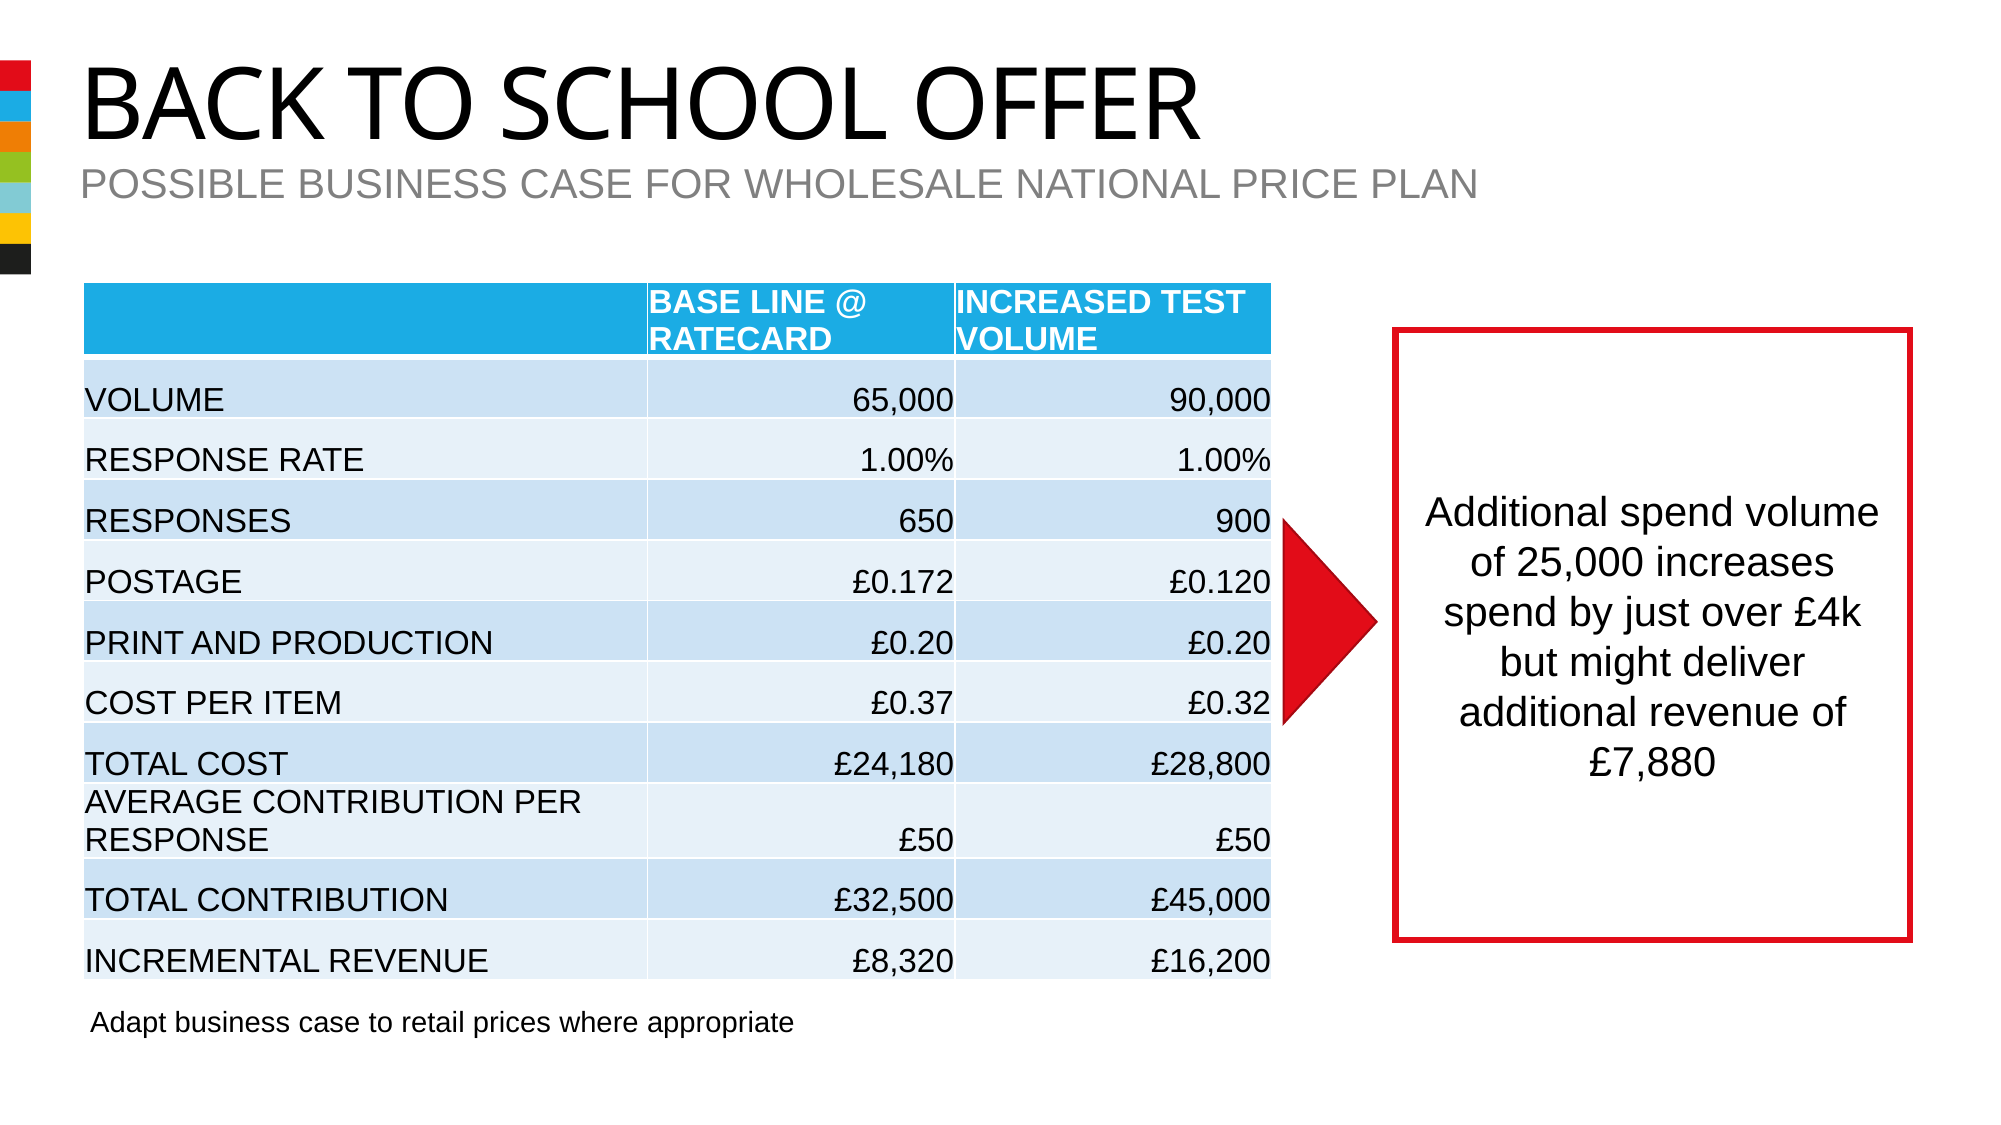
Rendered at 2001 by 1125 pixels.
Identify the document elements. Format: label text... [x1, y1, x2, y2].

table_cell 1.00% [648, 419, 954, 478]
text_box Additional spend volume of 25,000 increases spend by just over £4k but might deliver additional revenue of £7,880 [1394, 329, 1911, 941]
text_box Adapt business case to retail prices where appropriate [75, 995, 811, 1046]
table_cell £16,200 [956, 920, 1271, 979]
table_cell INCREMENTAL REVENUE [84, 920, 647, 979]
table_cell RESPONSE RATE [84, 419, 647, 478]
table_cell £0.20 [956, 601, 1271, 660]
table_cell 650 [648, 480, 954, 539]
table_cell 90,000 [956, 360, 1271, 417]
table_header [84, 283, 647, 354]
table_cell £0.172 [648, 541, 954, 600]
table_cell COST PER ITEM [84, 662, 647, 721]
table_cell 65,000 [648, 360, 954, 417]
table_cell £0.37 [648, 662, 954, 721]
table_cell RESPONSES [84, 480, 647, 539]
table_cell PRINT AND PRODUCTION [84, 601, 647, 660]
list Possible business case for wholesale national price plan [79, 162, 1915, 207]
text_box [1282, 517, 1378, 727]
table_header BASE LINE @ RATECARD [648, 283, 954, 354]
table_cell £0.20 [648, 601, 954, 660]
table_cell 900 [956, 480, 1271, 539]
table_cell £8,320 [648, 920, 954, 979]
table_header INCREASED TEST VOLUME [956, 283, 1271, 354]
table_cell £45,000 [956, 859, 1271, 918]
table_cell £28,800 [956, 723, 1271, 782]
table_cell VOLUME [84, 360, 647, 417]
title Back to school offer [79, 67, 1910, 146]
table_cell TOTAL CONTRIBUTION [84, 859, 647, 918]
table_cell £32,500 [648, 859, 954, 918]
table_cell £24,180 [648, 723, 954, 782]
table_cell £50 [956, 784, 1271, 857]
table_cell £50 [648, 784, 954, 857]
table_cell AVERAGE CONTRIBUTION PER RESPONSE [84, 784, 647, 857]
table_cell POSTAGE [84, 541, 647, 600]
table_cell £0.32 [956, 662, 1271, 721]
table_cell 1.00% [956, 419, 1271, 478]
table_cell £0.120 [956, 541, 1271, 600]
table_cell TOTAL COST [84, 723, 647, 782]
